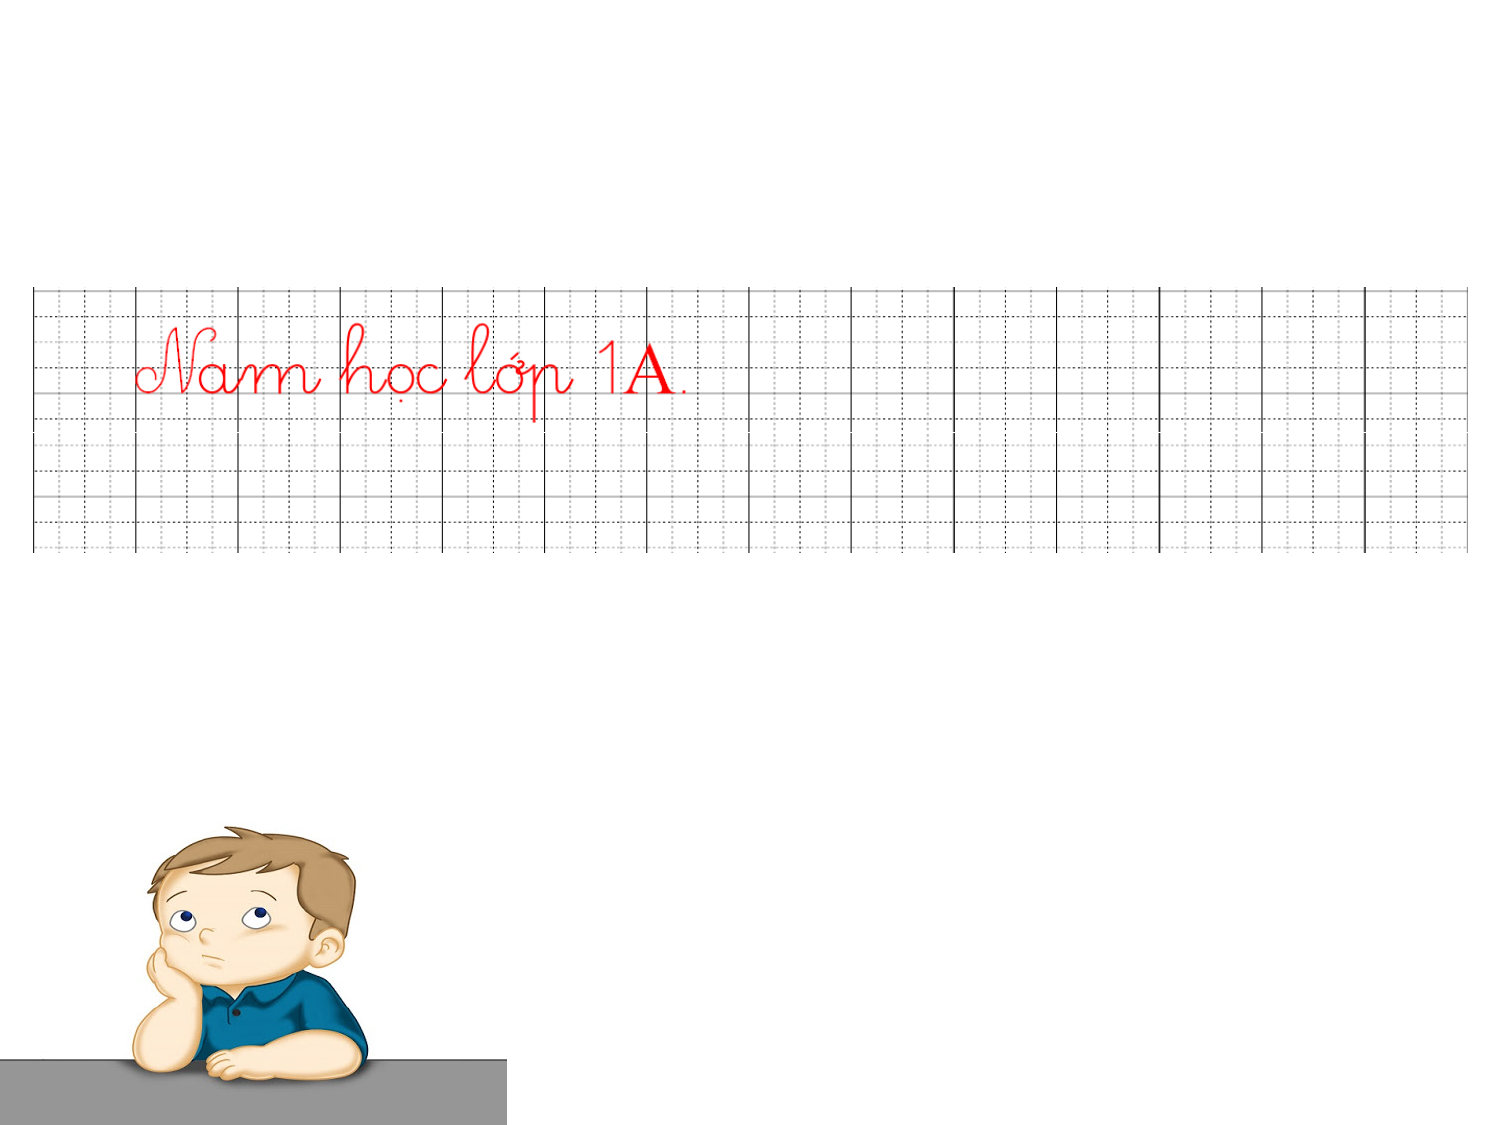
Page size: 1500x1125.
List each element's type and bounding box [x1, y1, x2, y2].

picture [0, 774, 507, 1125]
picture [30, 287, 1470, 554]
